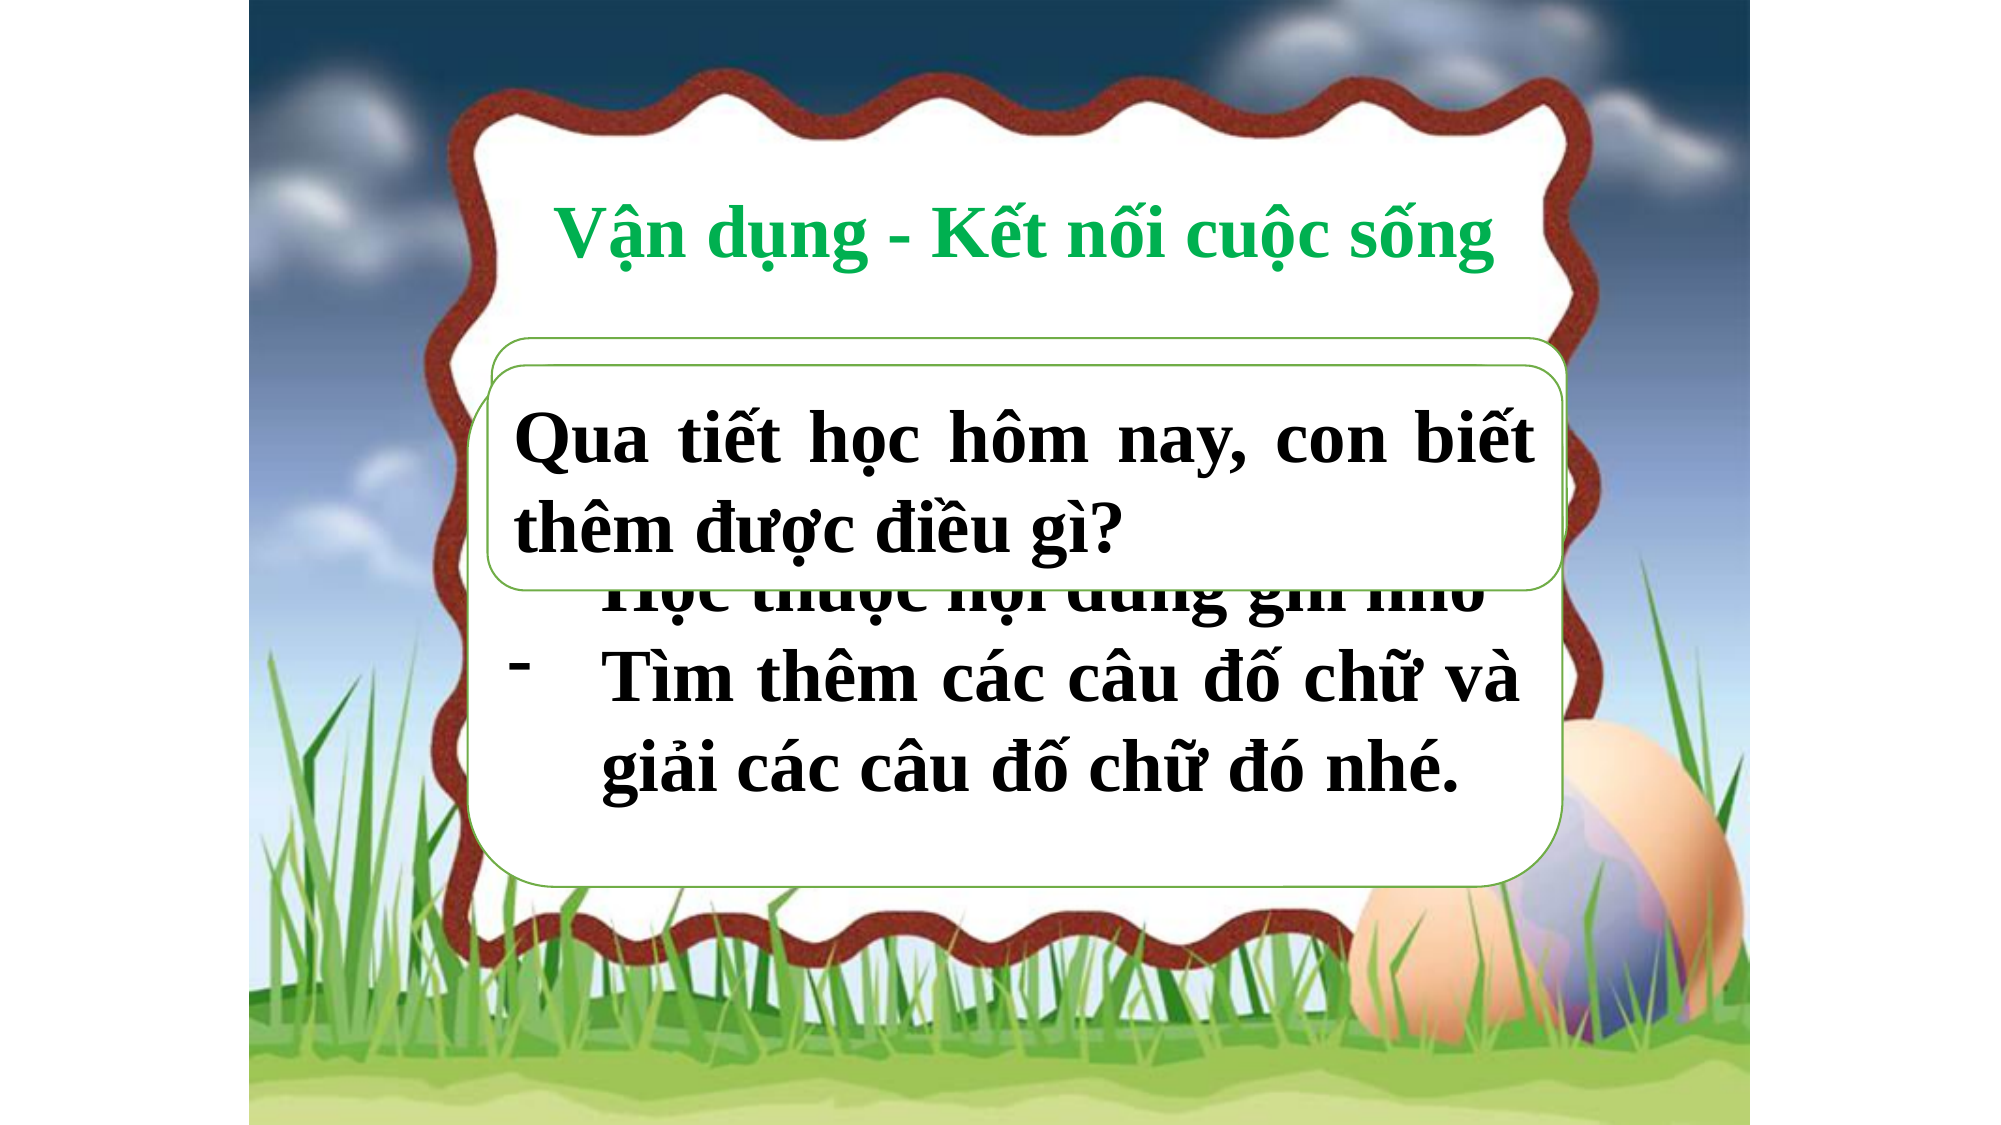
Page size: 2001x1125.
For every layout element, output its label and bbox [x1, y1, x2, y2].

picture [249, 0, 1750, 1125]
